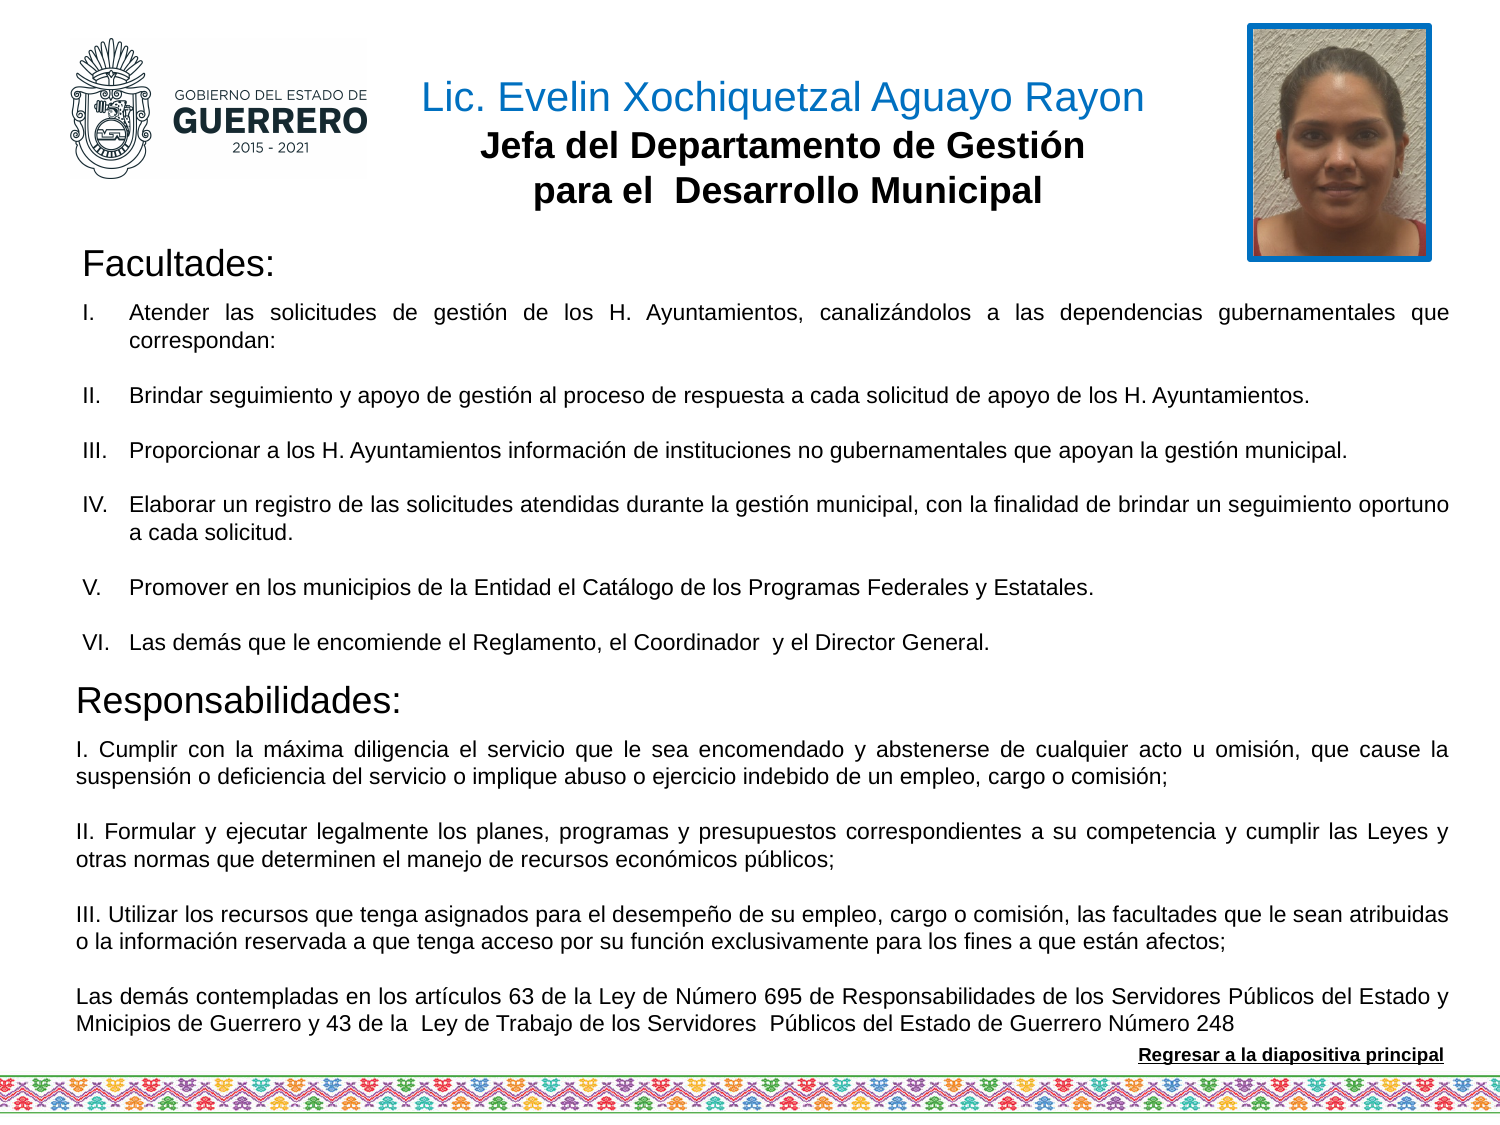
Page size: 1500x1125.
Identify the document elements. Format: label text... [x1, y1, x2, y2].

text_box Atender las solicitudes de gestión de los H. Ayuntamientos, canalizándolos a las dependencias gubernamentales que correspondan: Brindar seguimiento y apoyo de gestión al proceso de respuesta a cada solicitud de apoyo de los H. Ayuntamientos. Proporcionar a los H. Ayuntamientos información de instituciones no gubernamentales que apoyan la gestión municipal. Elaborar un registro de las solicitudes atendidas durante la gestión municipal, con la finalidad de brindar un seguimiento oportuno a cada solicitud. Promover en los municipios de la Entidad el Catálogo de los Programas Federales y Estatales. Las demás que le encomiende el Reglamento, el Coordinador y el Director General. [67, 290, 1465, 663]
text_box Regresar a la diapositiva principal [1123, 1045, 1459, 1073]
picture [1253, 28, 1426, 257]
text_box Lic. Evelin Xochiquetzal Aguayo Rayon [406, 62, 1161, 128]
text_box Responsabilidades: [61, 668, 417, 726]
text_box I. Cumplir con la máxima diligencia el servicio que le sea encomendado y abstenerse de cualquier acto u omisión, que cause la suspensión o deficiencia del servicio o implique abuso o ejercicio indebido de un empleo, cargo o comisión; II. Formular y ejecutar legalmente los planes, programas y presupuestos correspondientes a su competencia y cumplir las Leyes y otras normas que determinen el manejo de recursos económicos públicos; III. Utilizar los recursos que tenga asignados para el desempeño de su empleo, cargo o comisión, las facultades que le sean atribuidas o la información reservada a que tenga acceso por su función exclusivamente para los fines a que están afectos; Las demás contempladas en los artículos 63 de la Ley de Número 695 de Responsabilidades de los Servidores Públicos del Estado y Mnicipios de Guerrero y 43 de la Ley de Trabajo de los Servidores Públicos del Estado de Guerrero Número 248 [61, 726, 1465, 1045]
picture [0, 1070, 1500, 1118]
picture [70, 38, 367, 179]
text_box Facultades: [67, 231, 312, 290]
text_box Jefa del Departamento de Gestión para el Desarrollo Municipal [465, 113, 1112, 219]
